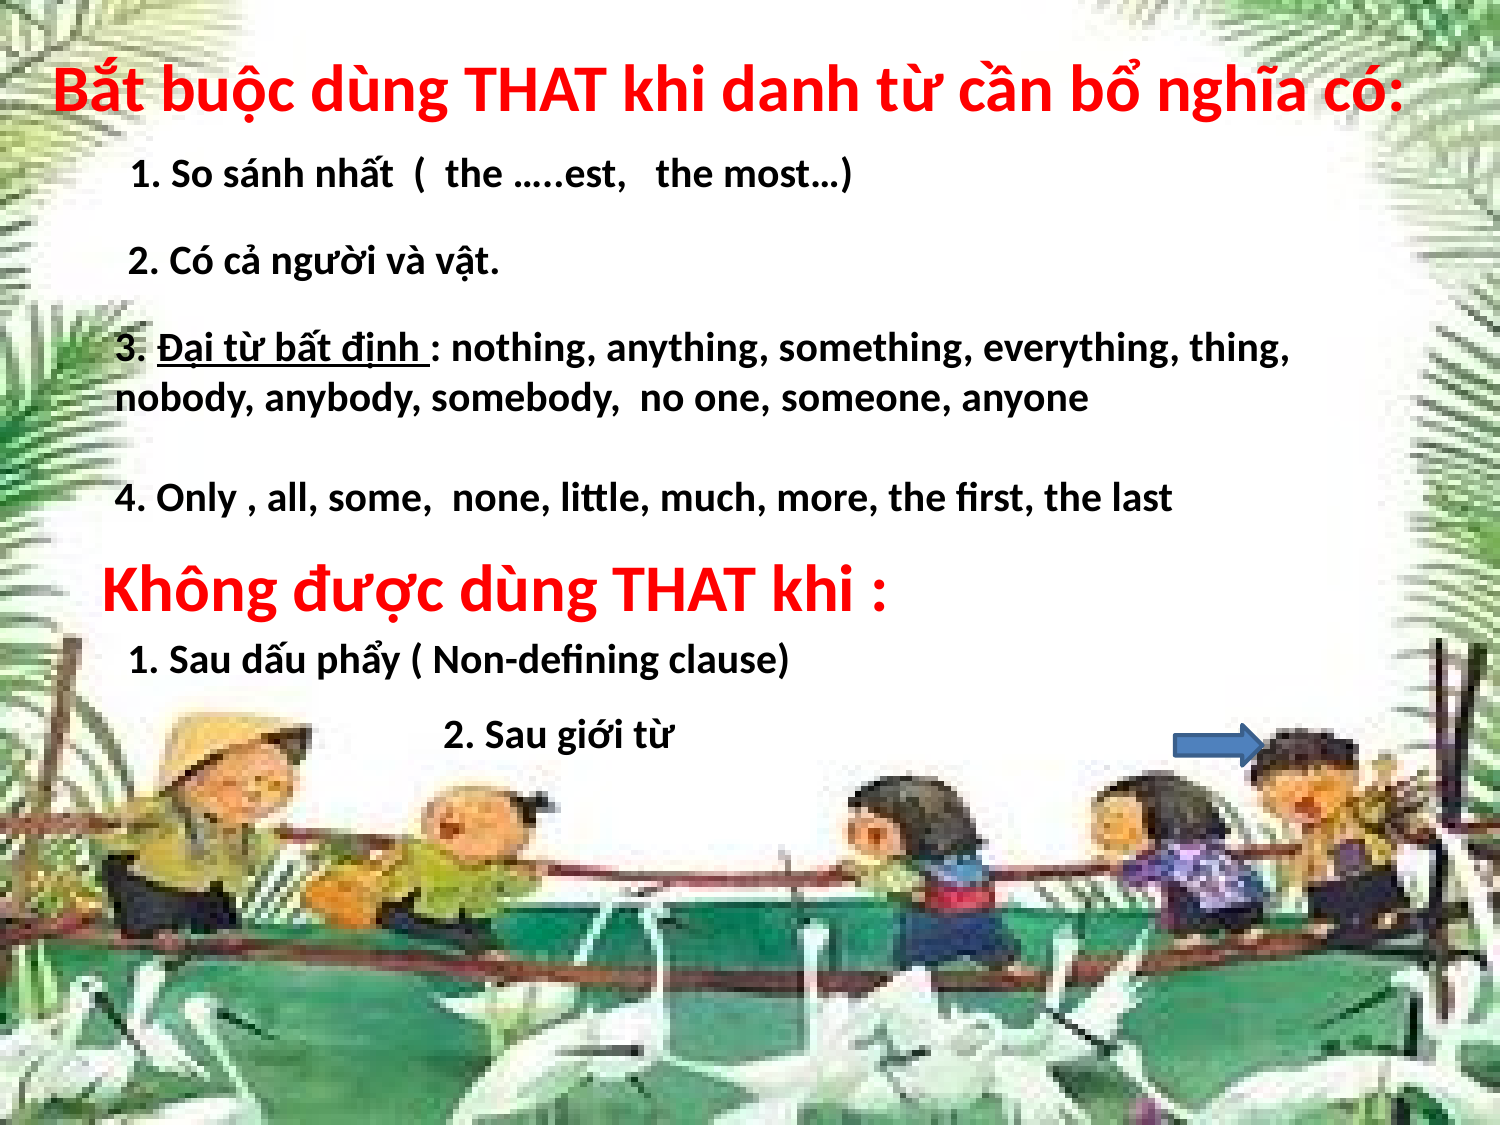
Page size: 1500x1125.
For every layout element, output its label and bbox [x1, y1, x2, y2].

list [0, 0, 1500, 1125]
